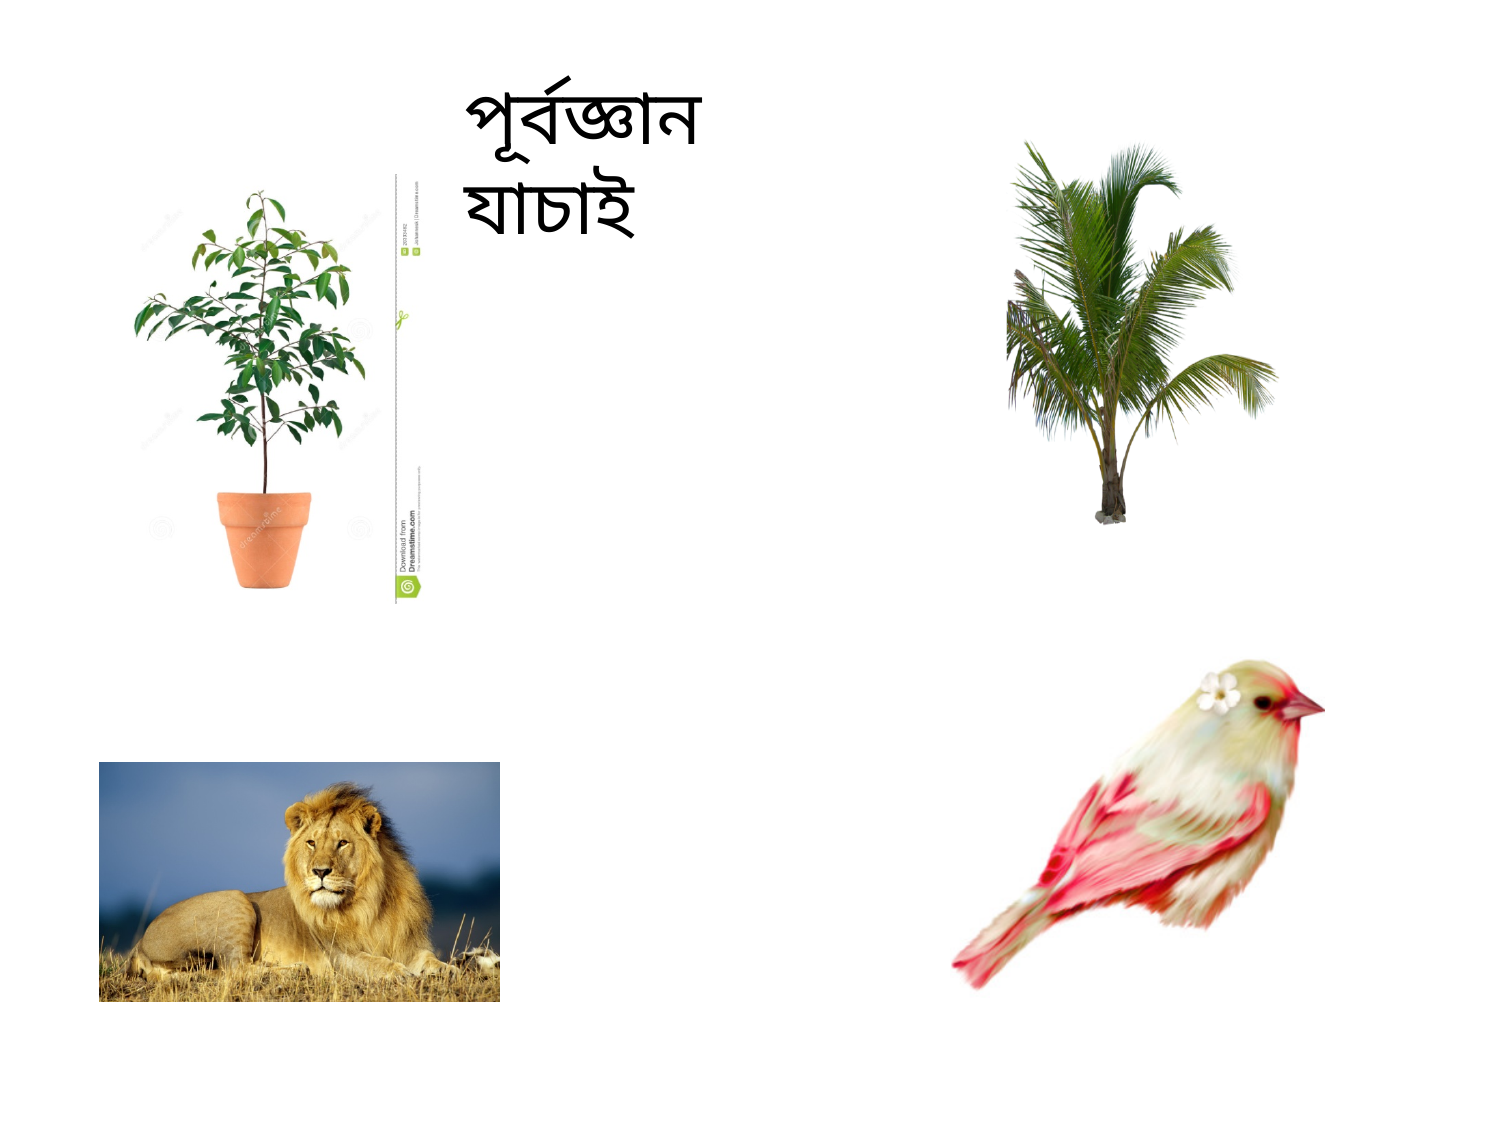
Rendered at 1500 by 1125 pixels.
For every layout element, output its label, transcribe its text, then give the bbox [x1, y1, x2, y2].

picture [949, 637, 1326, 1013]
text_box পূর্বজ্ঞান যাচাই [449, 62, 900, 258]
picture [912, 124, 1307, 541]
picture [112, 174, 426, 604]
picture [99, 762, 501, 1002]
